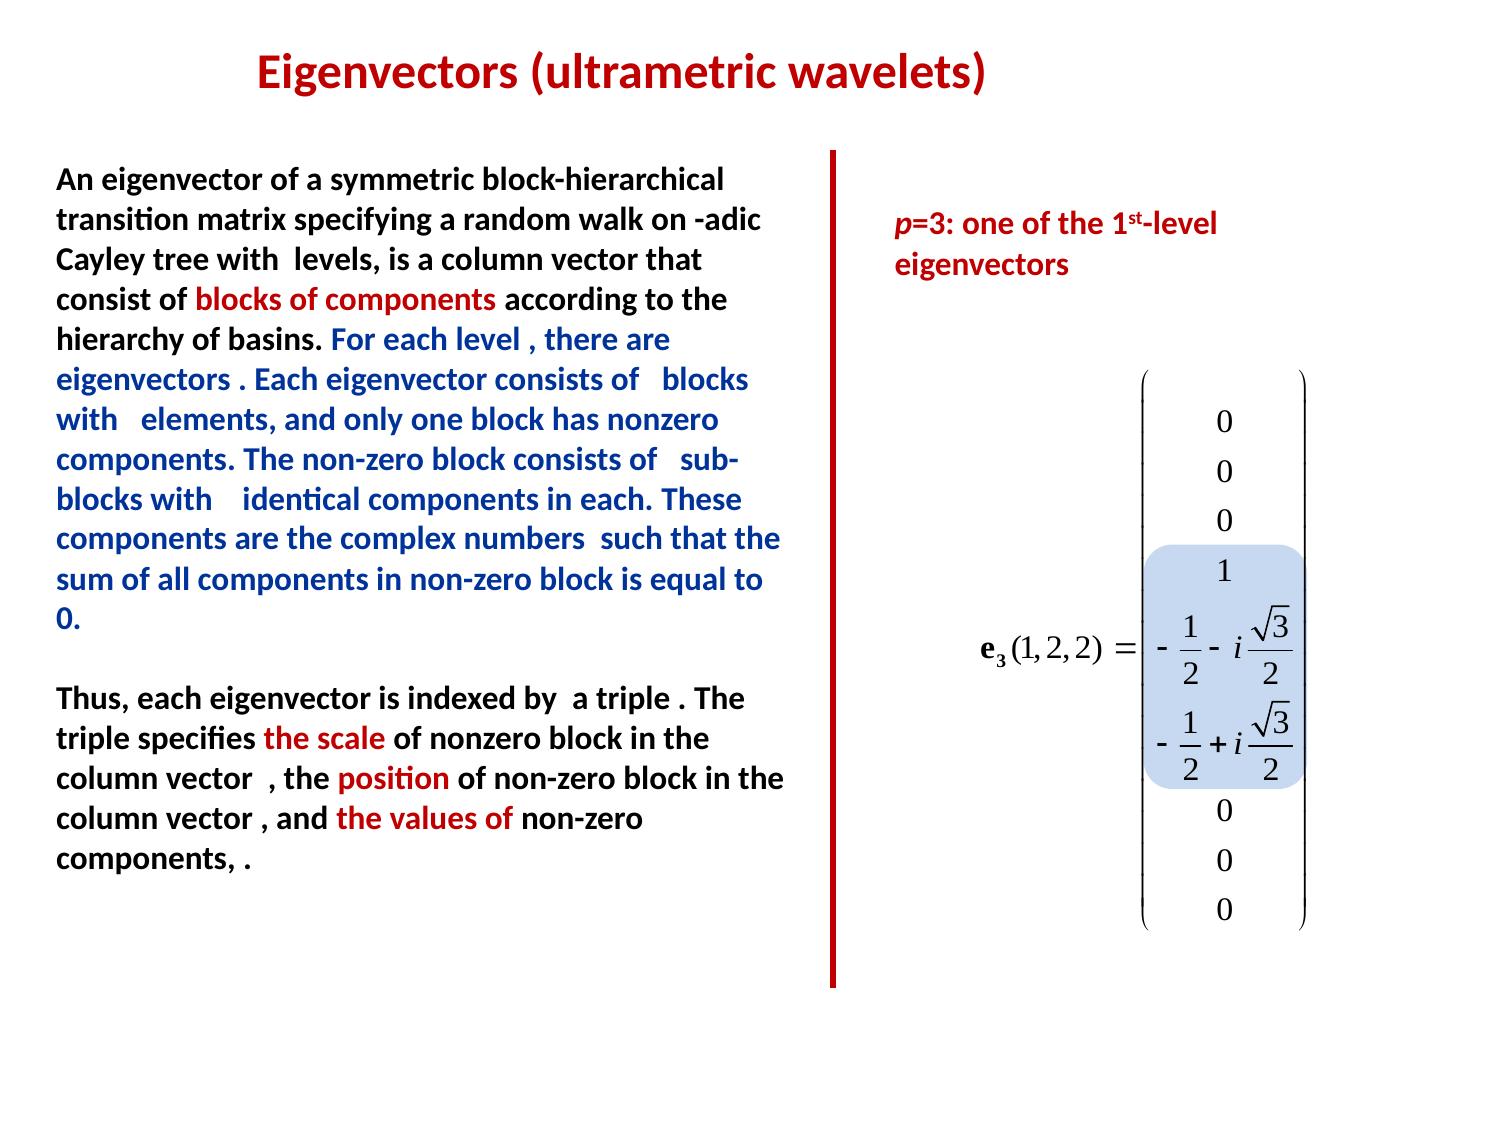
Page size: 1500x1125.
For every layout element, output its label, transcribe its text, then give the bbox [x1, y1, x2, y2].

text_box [879, 194, 1412, 940]
text_box Eigenvectors (ultrametric wavelets) [242, 30, 1069, 106]
